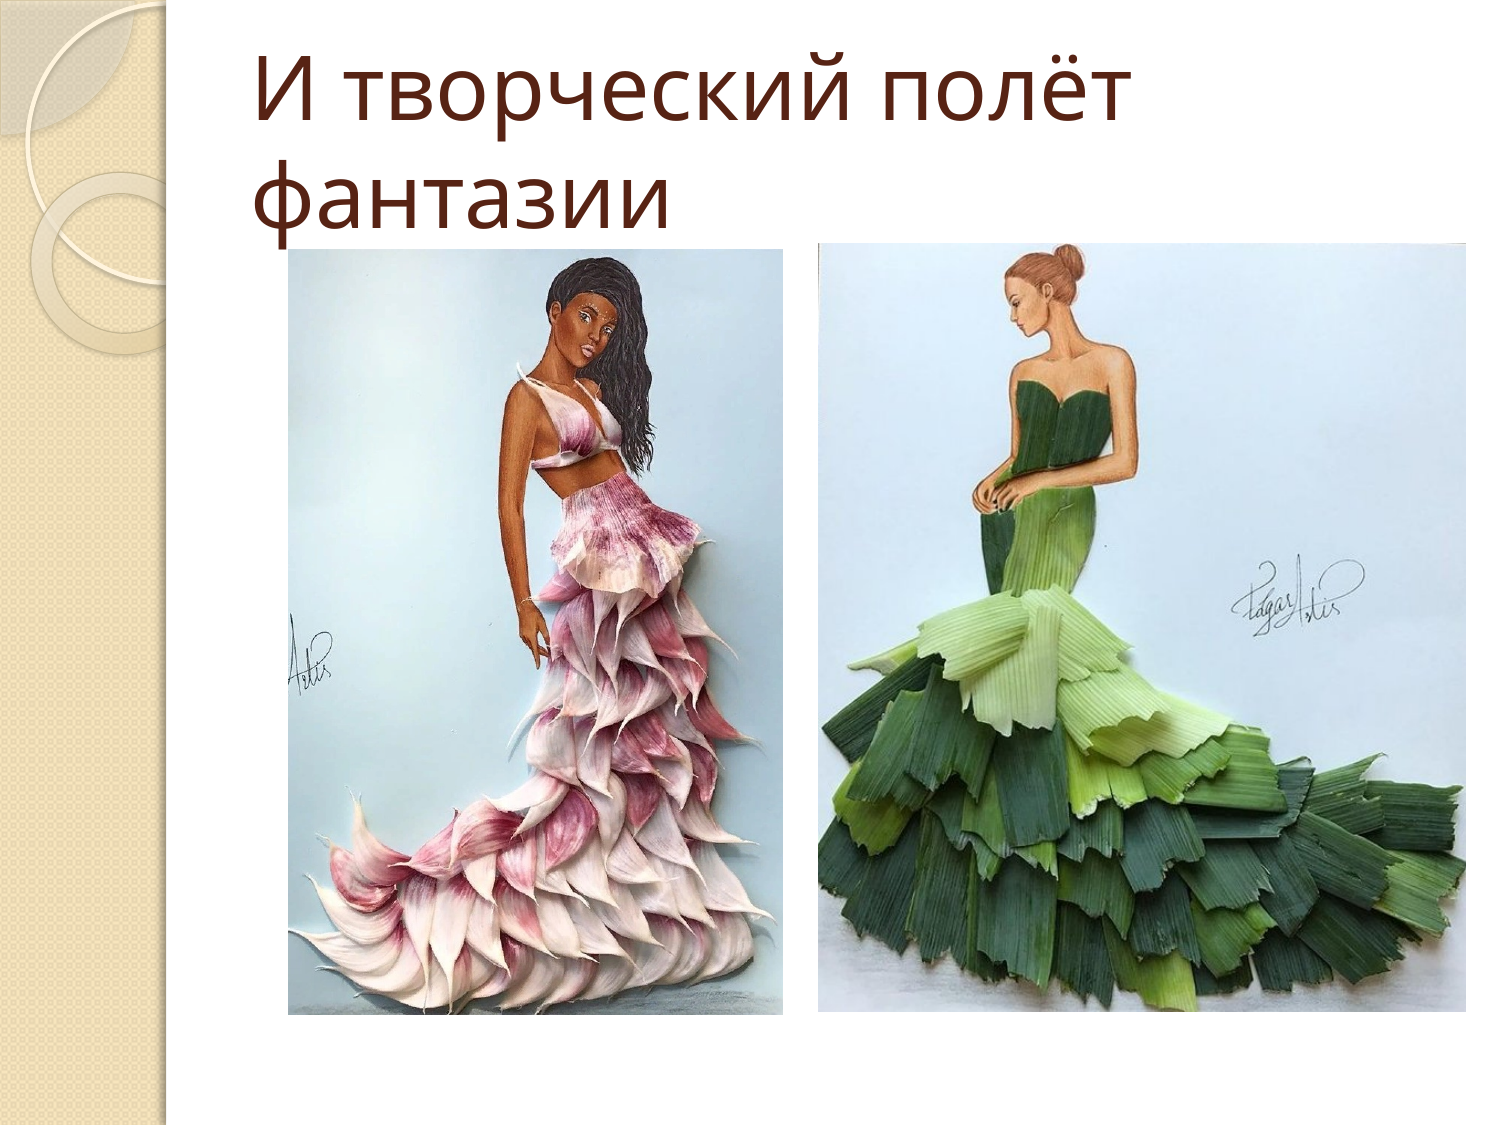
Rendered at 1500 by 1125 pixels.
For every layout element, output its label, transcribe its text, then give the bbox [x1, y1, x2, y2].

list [287, 249, 783, 1016]
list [817, 243, 1466, 1012]
title И творческий полёт фантазии [235, 45, 1466, 233]
